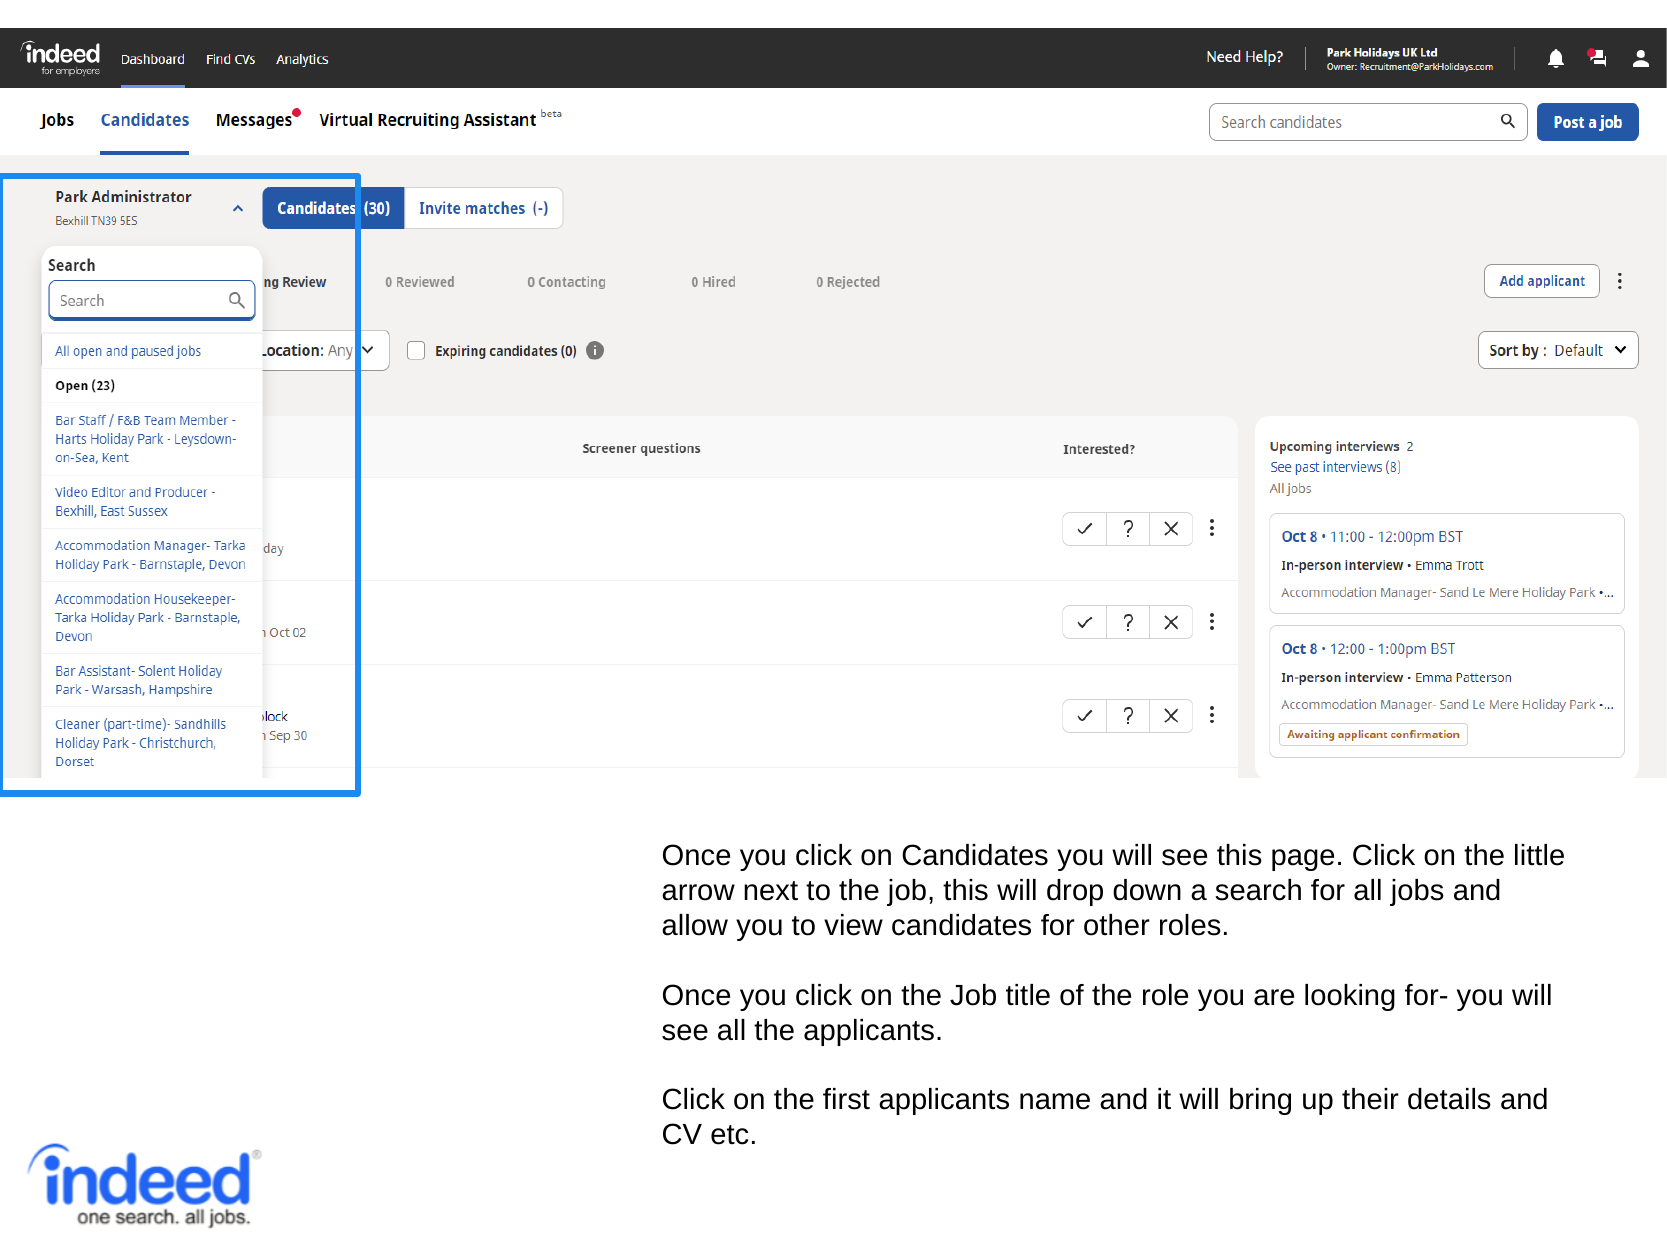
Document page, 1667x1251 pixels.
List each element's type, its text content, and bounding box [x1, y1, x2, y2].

picture [0, 0, 1667, 1250]
text_box [0, 787, 360, 796]
text_box Once you click on Candidates you will see this page. Click on the little arrow next to the job, this will drop down a search for all jobs and allow you to view candidates for other roles. Once you click on the Job title of the role you are looking for- you will see all the applicants. Click on the first applicants name and it will bring up their details and CV etc. [646, 820, 1590, 1233]
